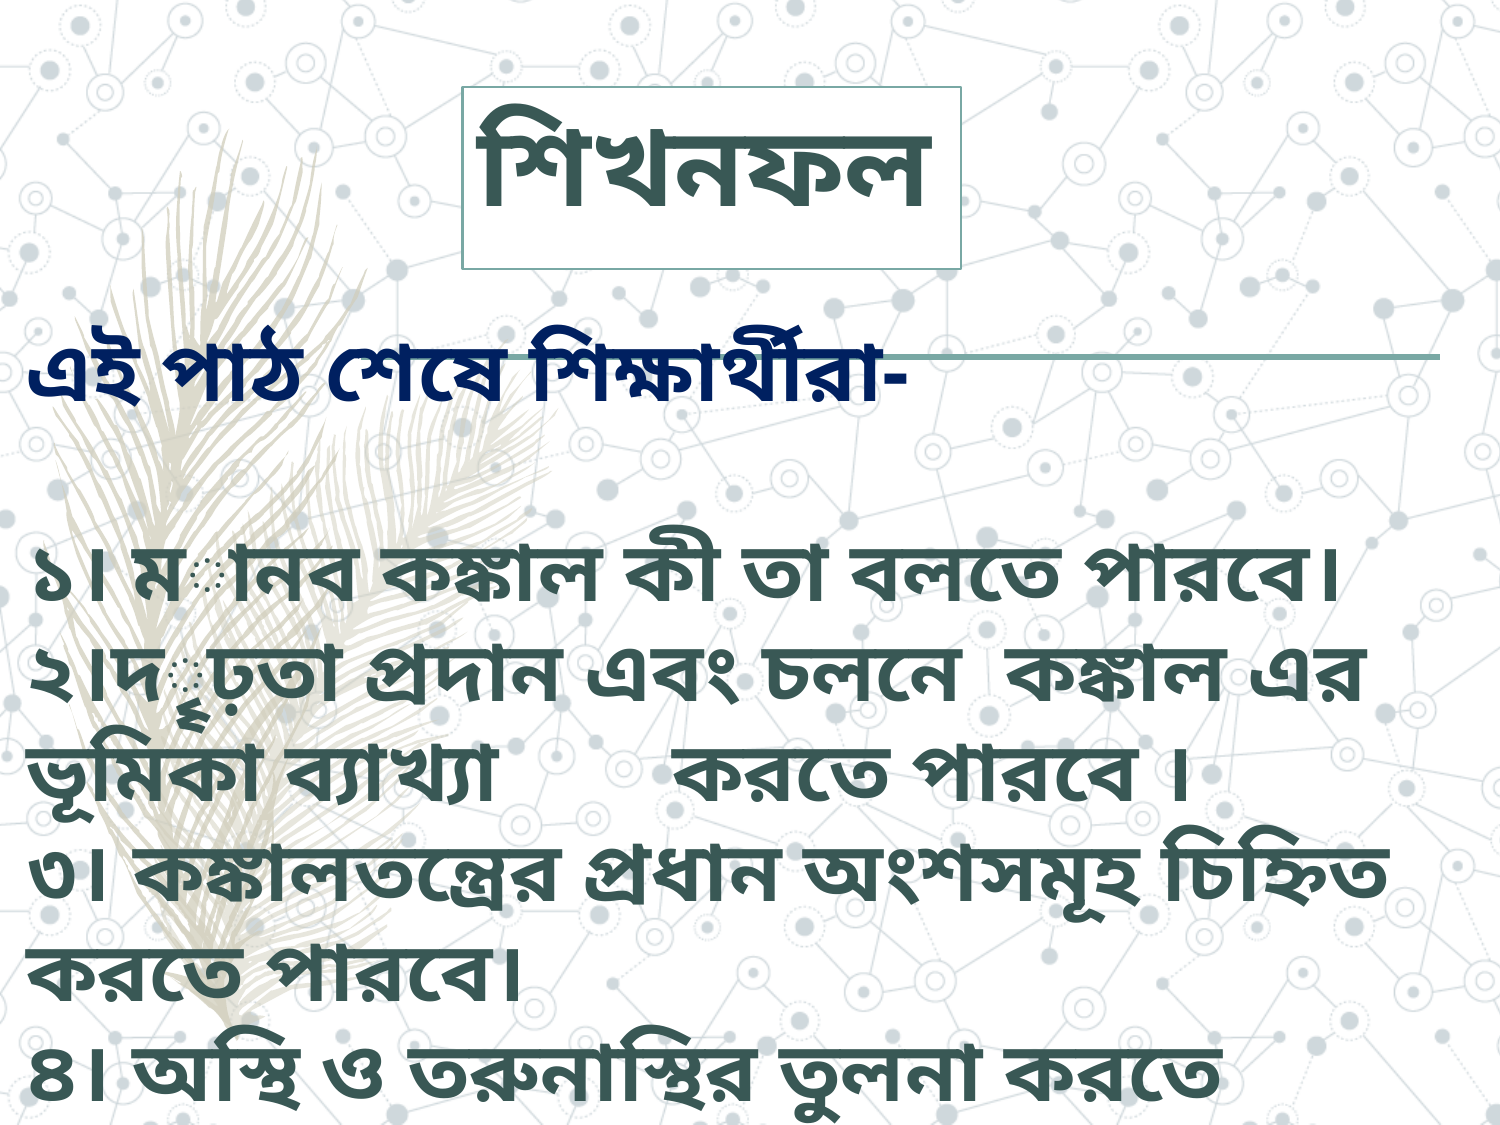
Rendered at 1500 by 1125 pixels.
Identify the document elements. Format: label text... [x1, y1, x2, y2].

text_box শিখনফল [461, 86, 962, 270]
text_box এই পাঠ শেষে শিক্ষার্থীরা- ১। মানব কঙ্কাল কী তা বলতে পারবে। ২।দৄঢ়তা প্রদান এবং চলনে কঙ্কাল এর ভূমিকা ব্যাখ্যা করতে পারবে । ৩। কঙ্কালতন্ত্রের প্রধান অংশসমূহ চিহ্নিত করতে পারবে। ৪। অস্থি ও তরুনাস্থির তুলনা করতে পারবে। [11, 311, 1489, 1125]
picture [0, 0, 1500, 1125]
